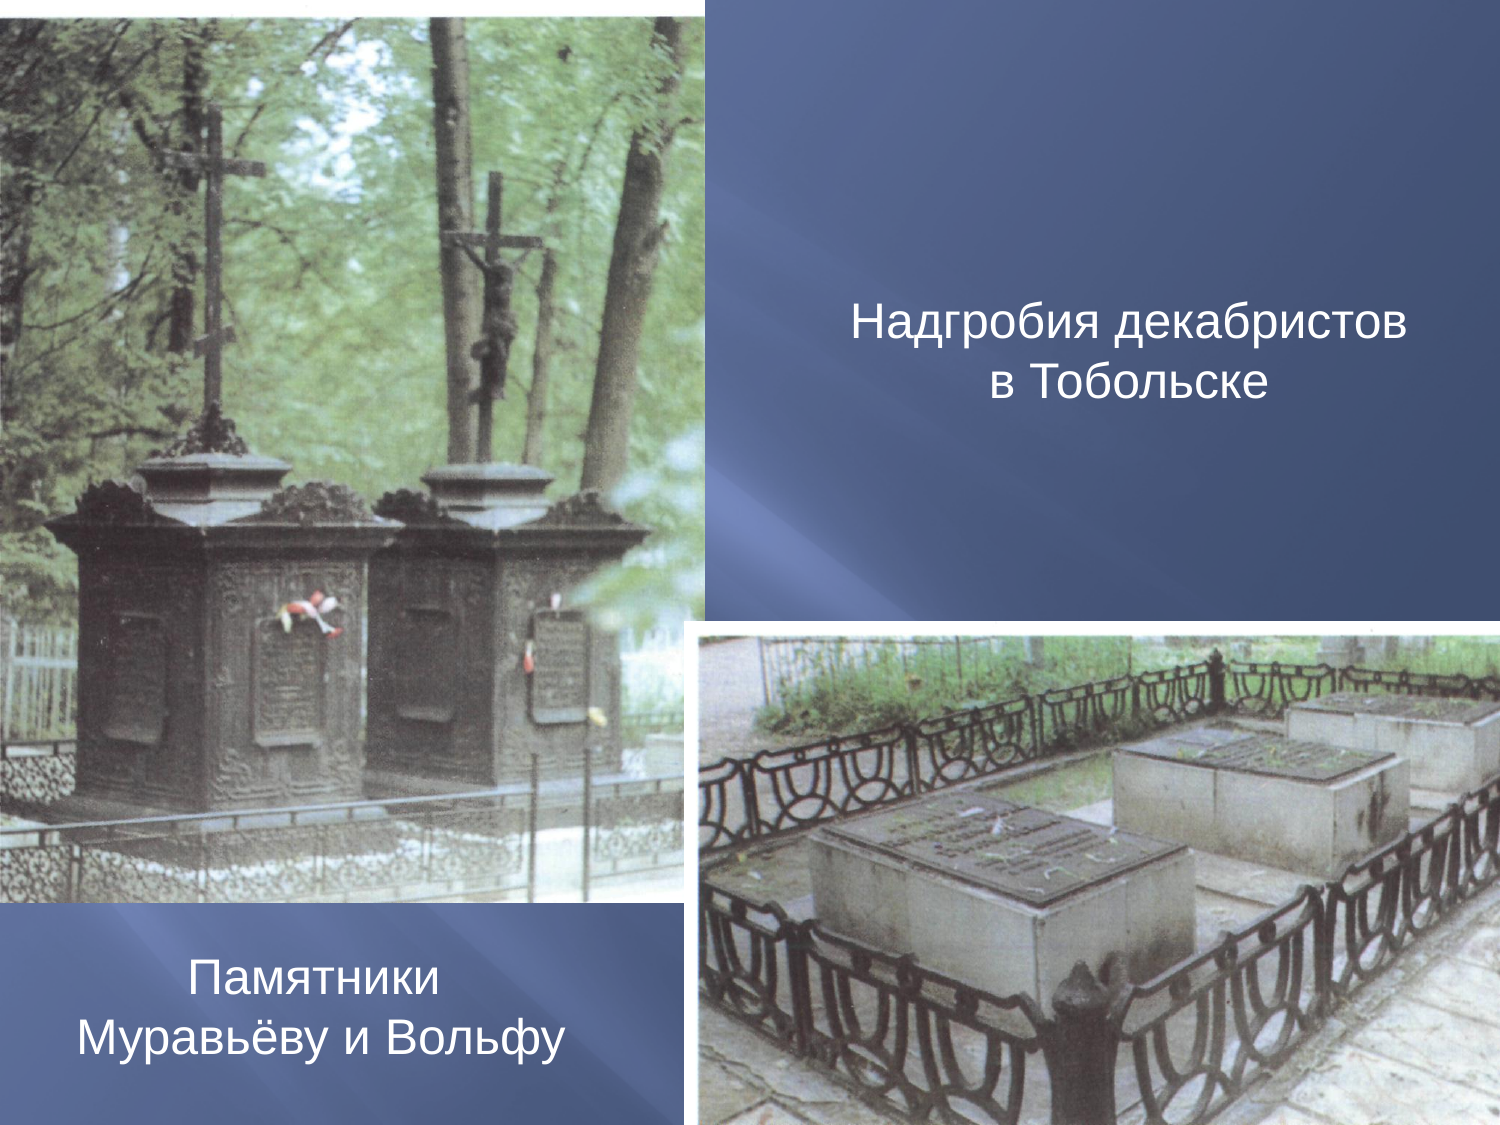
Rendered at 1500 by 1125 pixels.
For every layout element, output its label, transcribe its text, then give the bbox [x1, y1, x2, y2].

text_box Памятники Муравьёву и Вольфу [61, 945, 581, 1073]
text_box Надгробия декабристов в Тобольске [835, 281, 1424, 416]
picture [0, 0, 1500, 1125]
